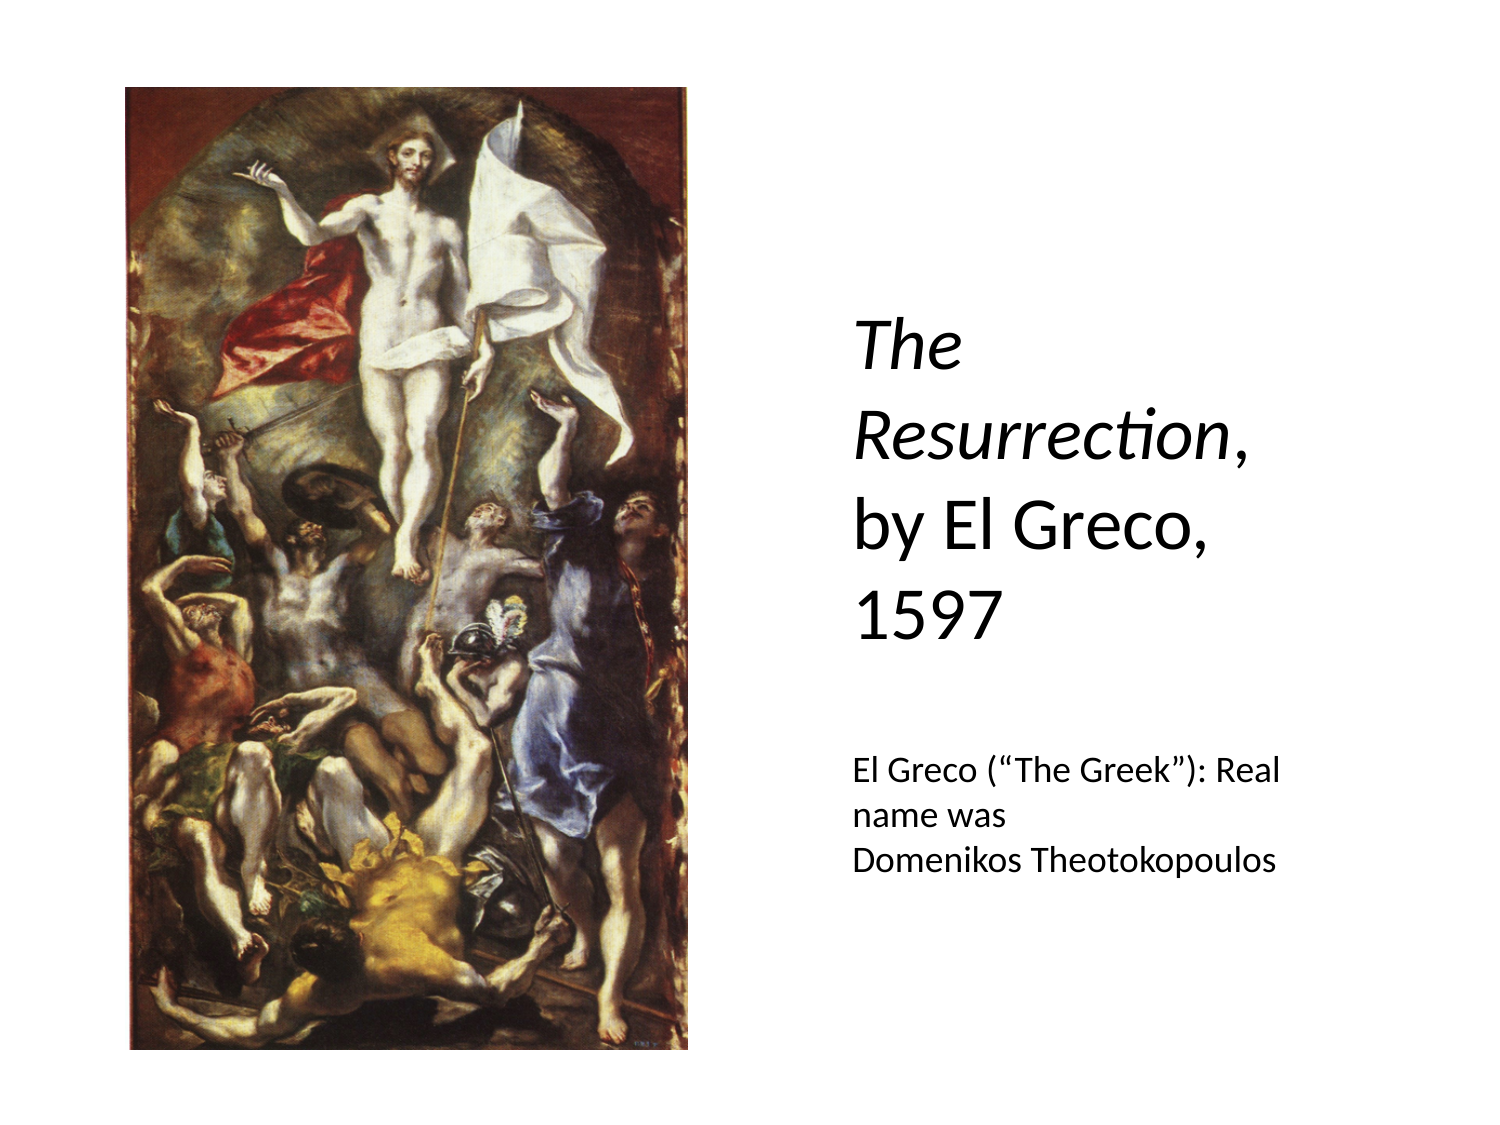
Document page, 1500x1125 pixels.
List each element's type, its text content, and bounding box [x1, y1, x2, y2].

text_box The Resurrection, by El Greco, 1597 El Greco (“The Greek”): Real name was Domenikos Theotokopoulos [837, 287, 1363, 888]
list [124, 87, 688, 1051]
